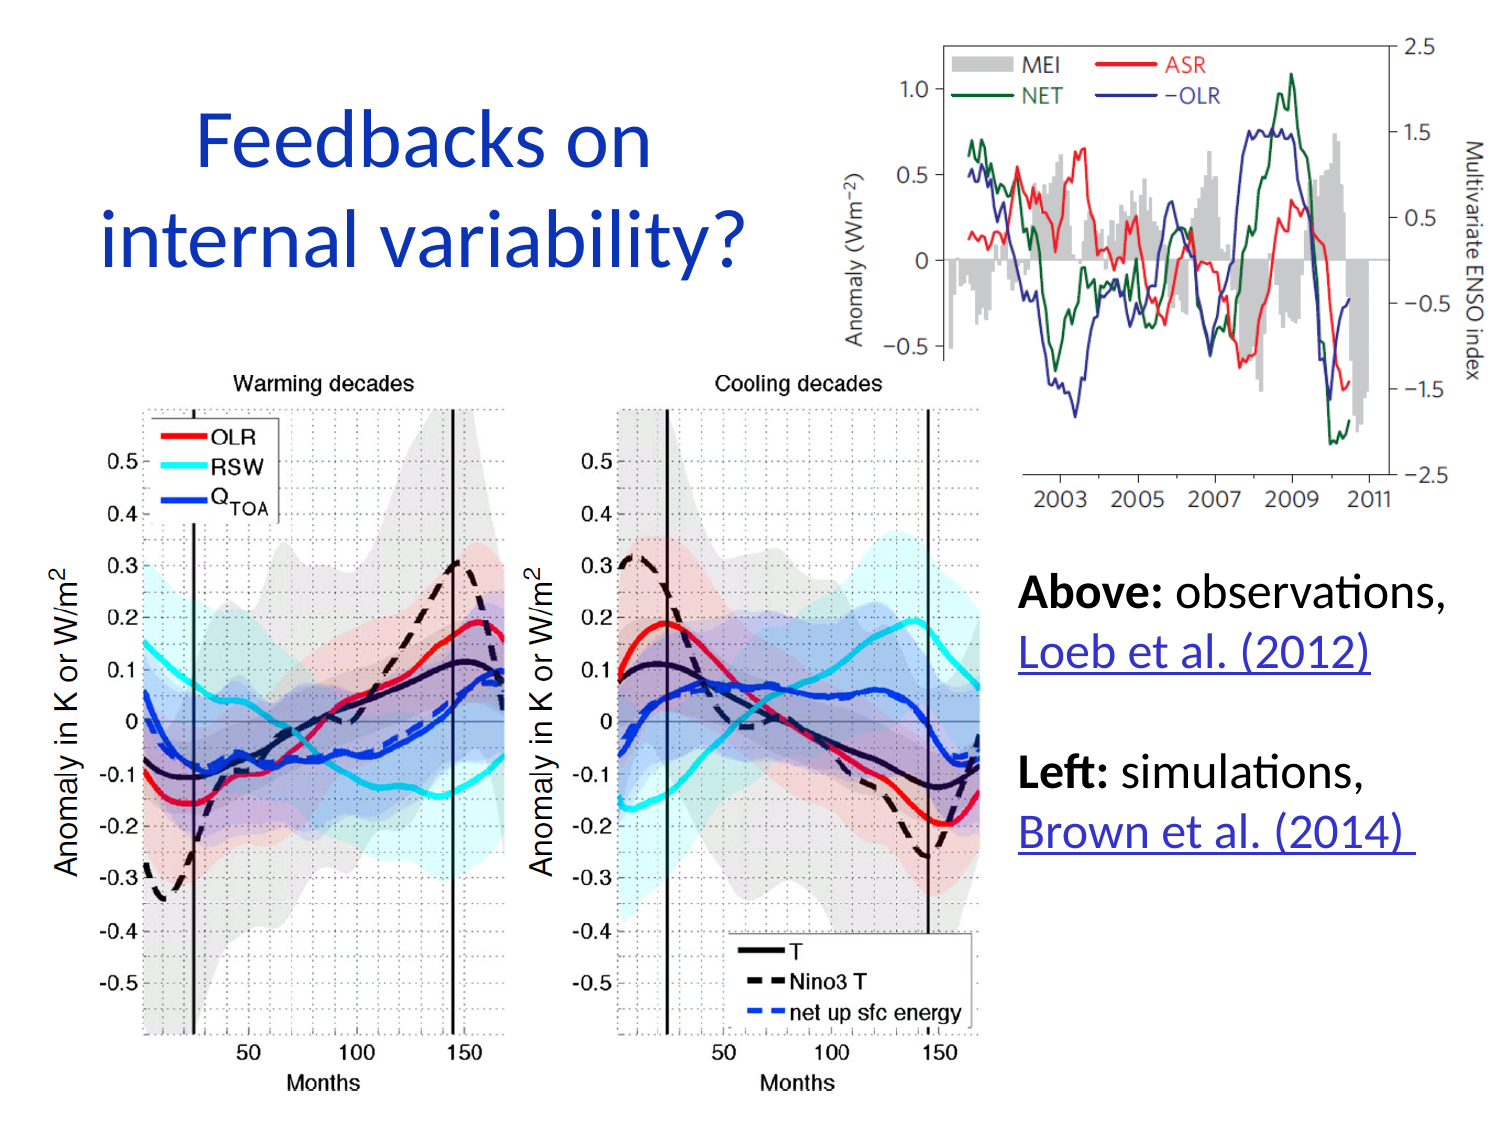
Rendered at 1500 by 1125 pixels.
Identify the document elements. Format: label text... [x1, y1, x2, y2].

text_box Above: observations, Loeb et al. (2012) Left: simulations, Brown et al. (2014) [1029, 550, 1498, 866]
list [830, 18, 1500, 516]
picture [17, 361, 1023, 1105]
title Feedbacks on internal variability? [41, 90, 808, 278]
